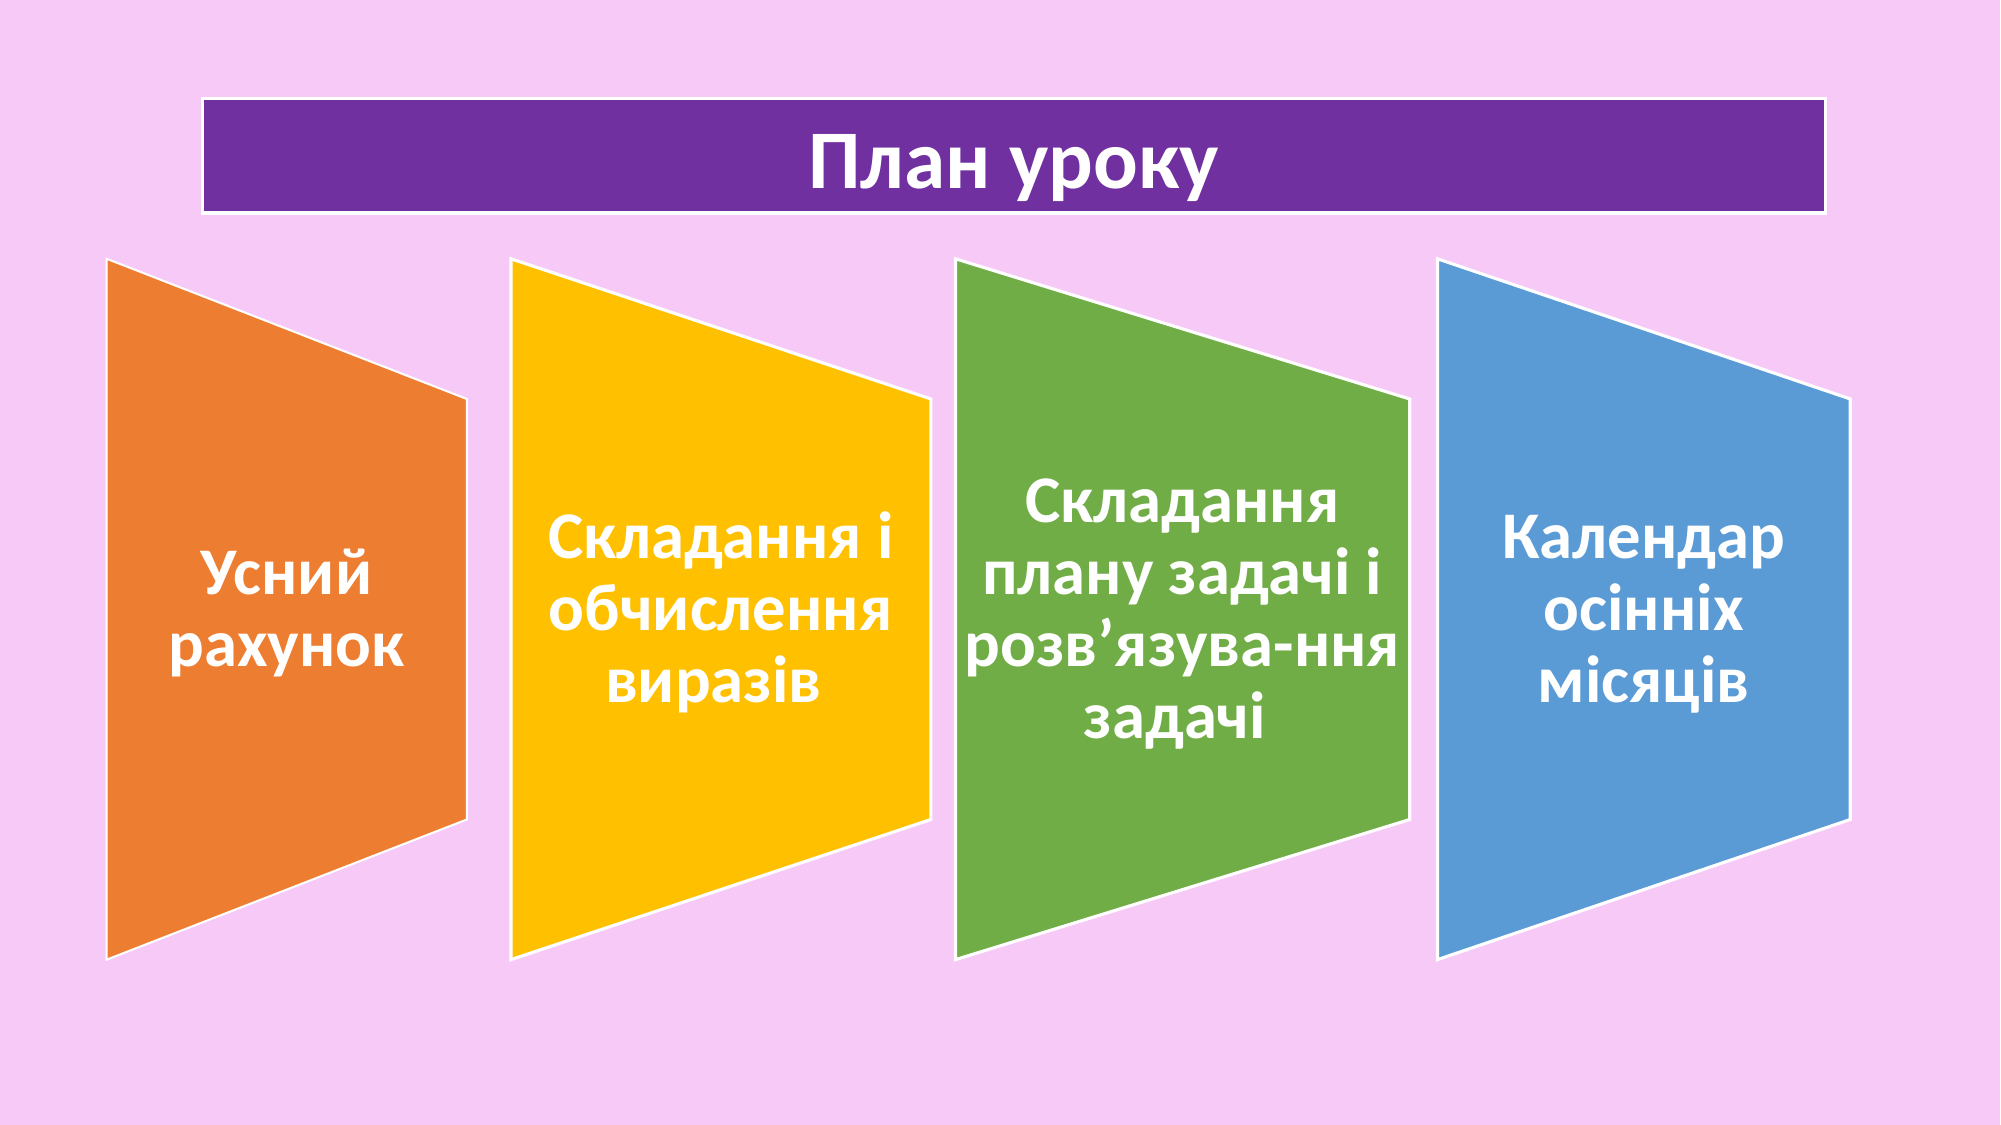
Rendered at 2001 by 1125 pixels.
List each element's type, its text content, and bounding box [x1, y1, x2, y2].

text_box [106, 258, 1876, 960]
text_box План уроку [201, 97, 1827, 215]
